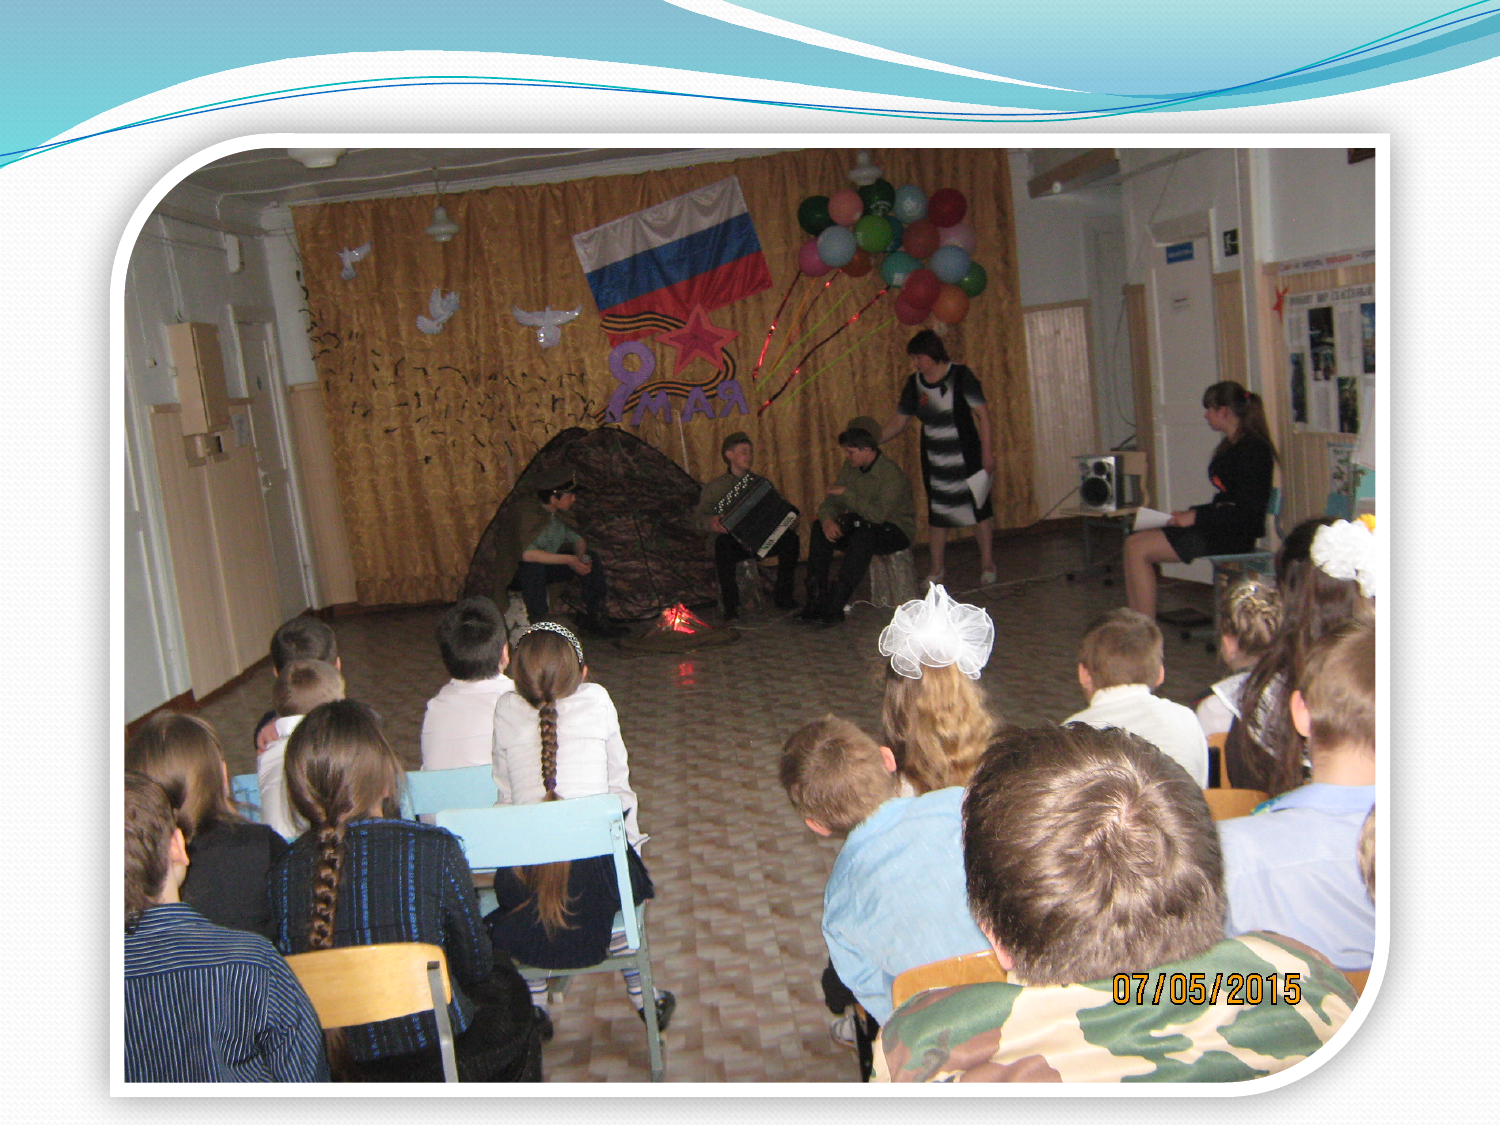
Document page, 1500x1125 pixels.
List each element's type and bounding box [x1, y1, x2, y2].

list [116, 140, 1383, 1091]
